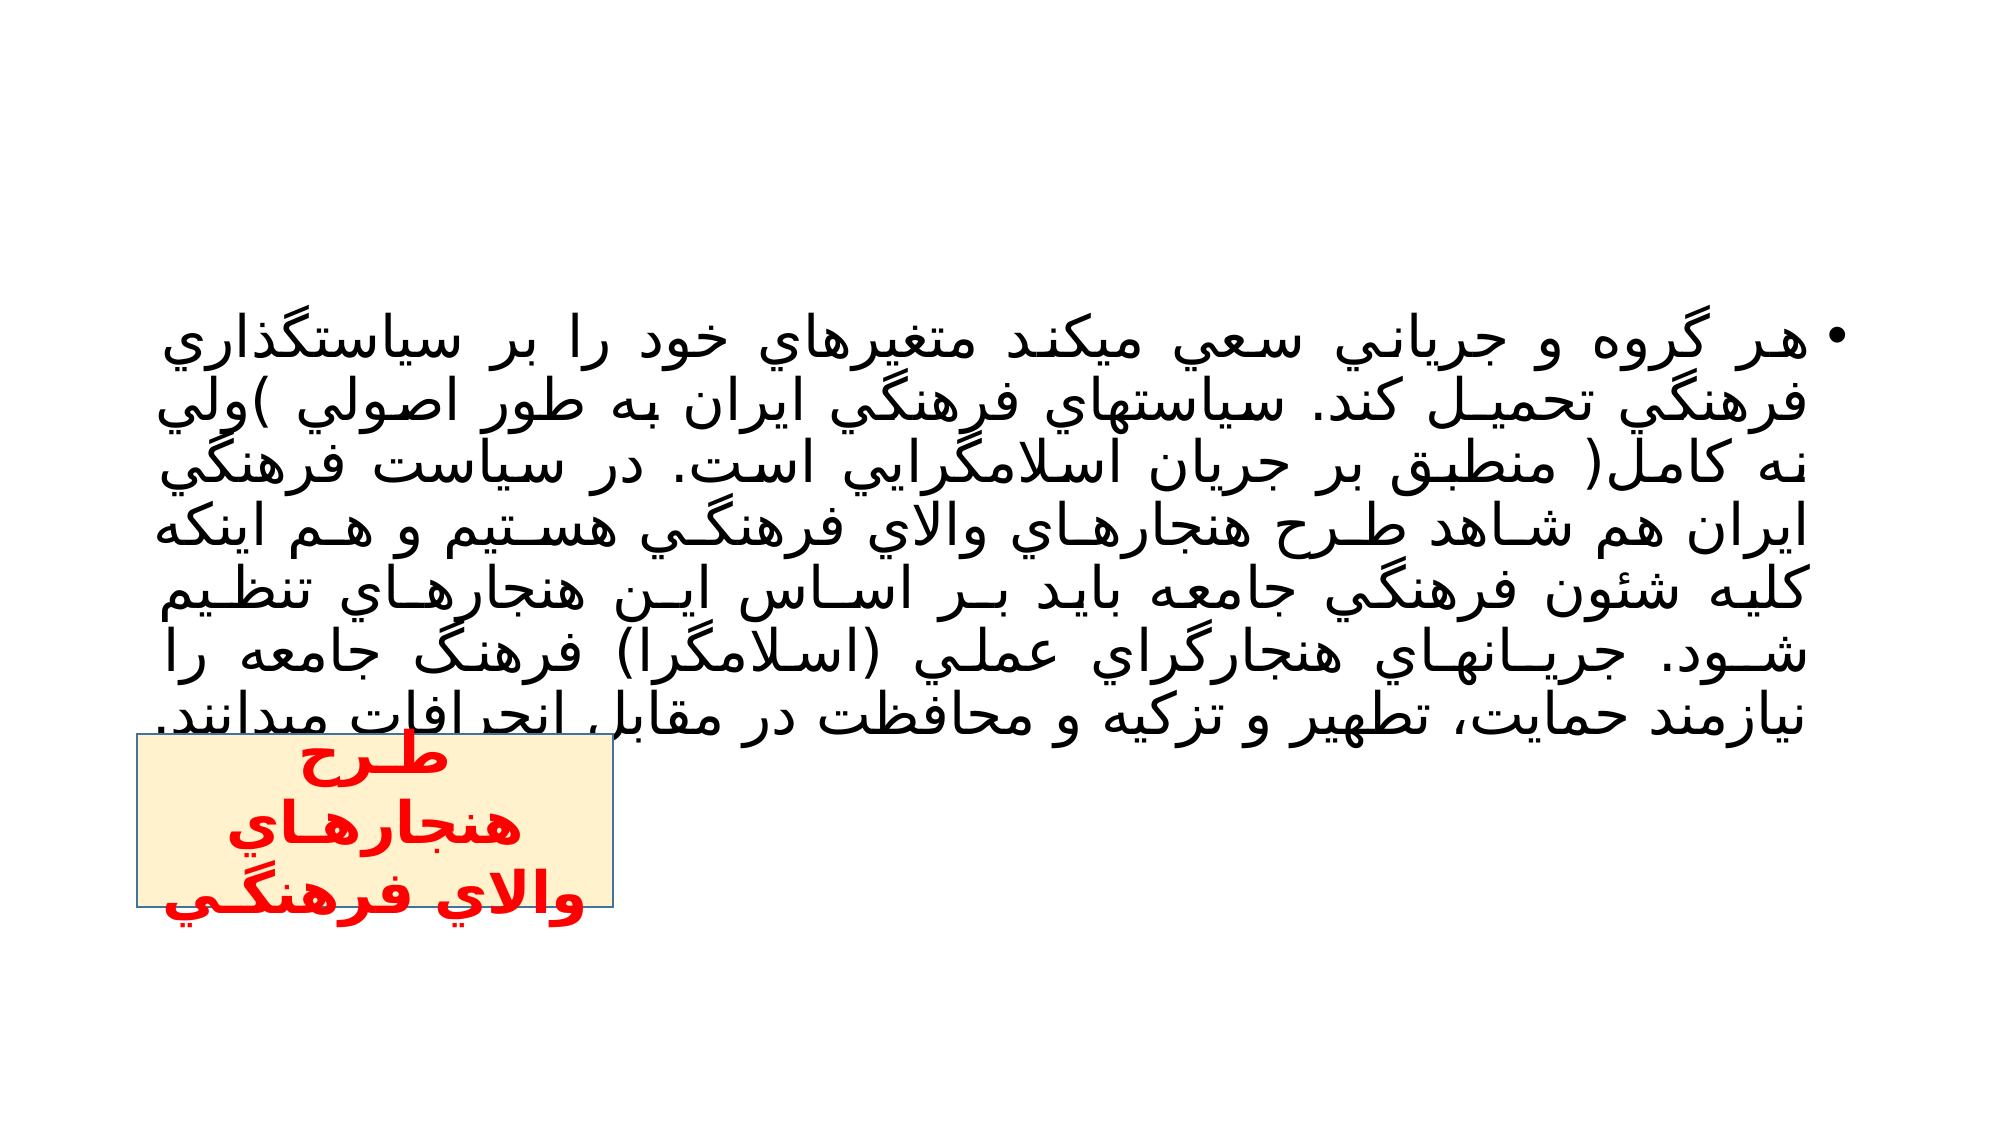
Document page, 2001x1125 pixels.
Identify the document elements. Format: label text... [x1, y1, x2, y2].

list هر گروه و جرياني سعي ميكند متغيرهاي خود را بر سياستگذاري فرهنگي تحميـل كند. سياستهاي فرهنگي ايران به طور اصولي )ولي نه كامل( منطبق بر جريان اسلامگرايي است. در سياست فرهنگي ايران هم شـاهد طـرح هنجارهـاي والاي فرهنگـي هسـتيم و هـم اينكه كليه شئون فرهنگي جامعه بايد بـر اسـاس ايـن هنجارهـاي تنظـيم شـود. جريـانهـاي هنجارگراي عملي (اسلامگرا) فرهنگ جامعه را نيازمند حمايت، تطهير و تزكيه و محافظت در مقابل انحرافات ميدانند. [137, 299, 1863, 1014]
text_box طـرح هنجارهـاي والاي فرهنگـي [136, 733, 614, 908]
